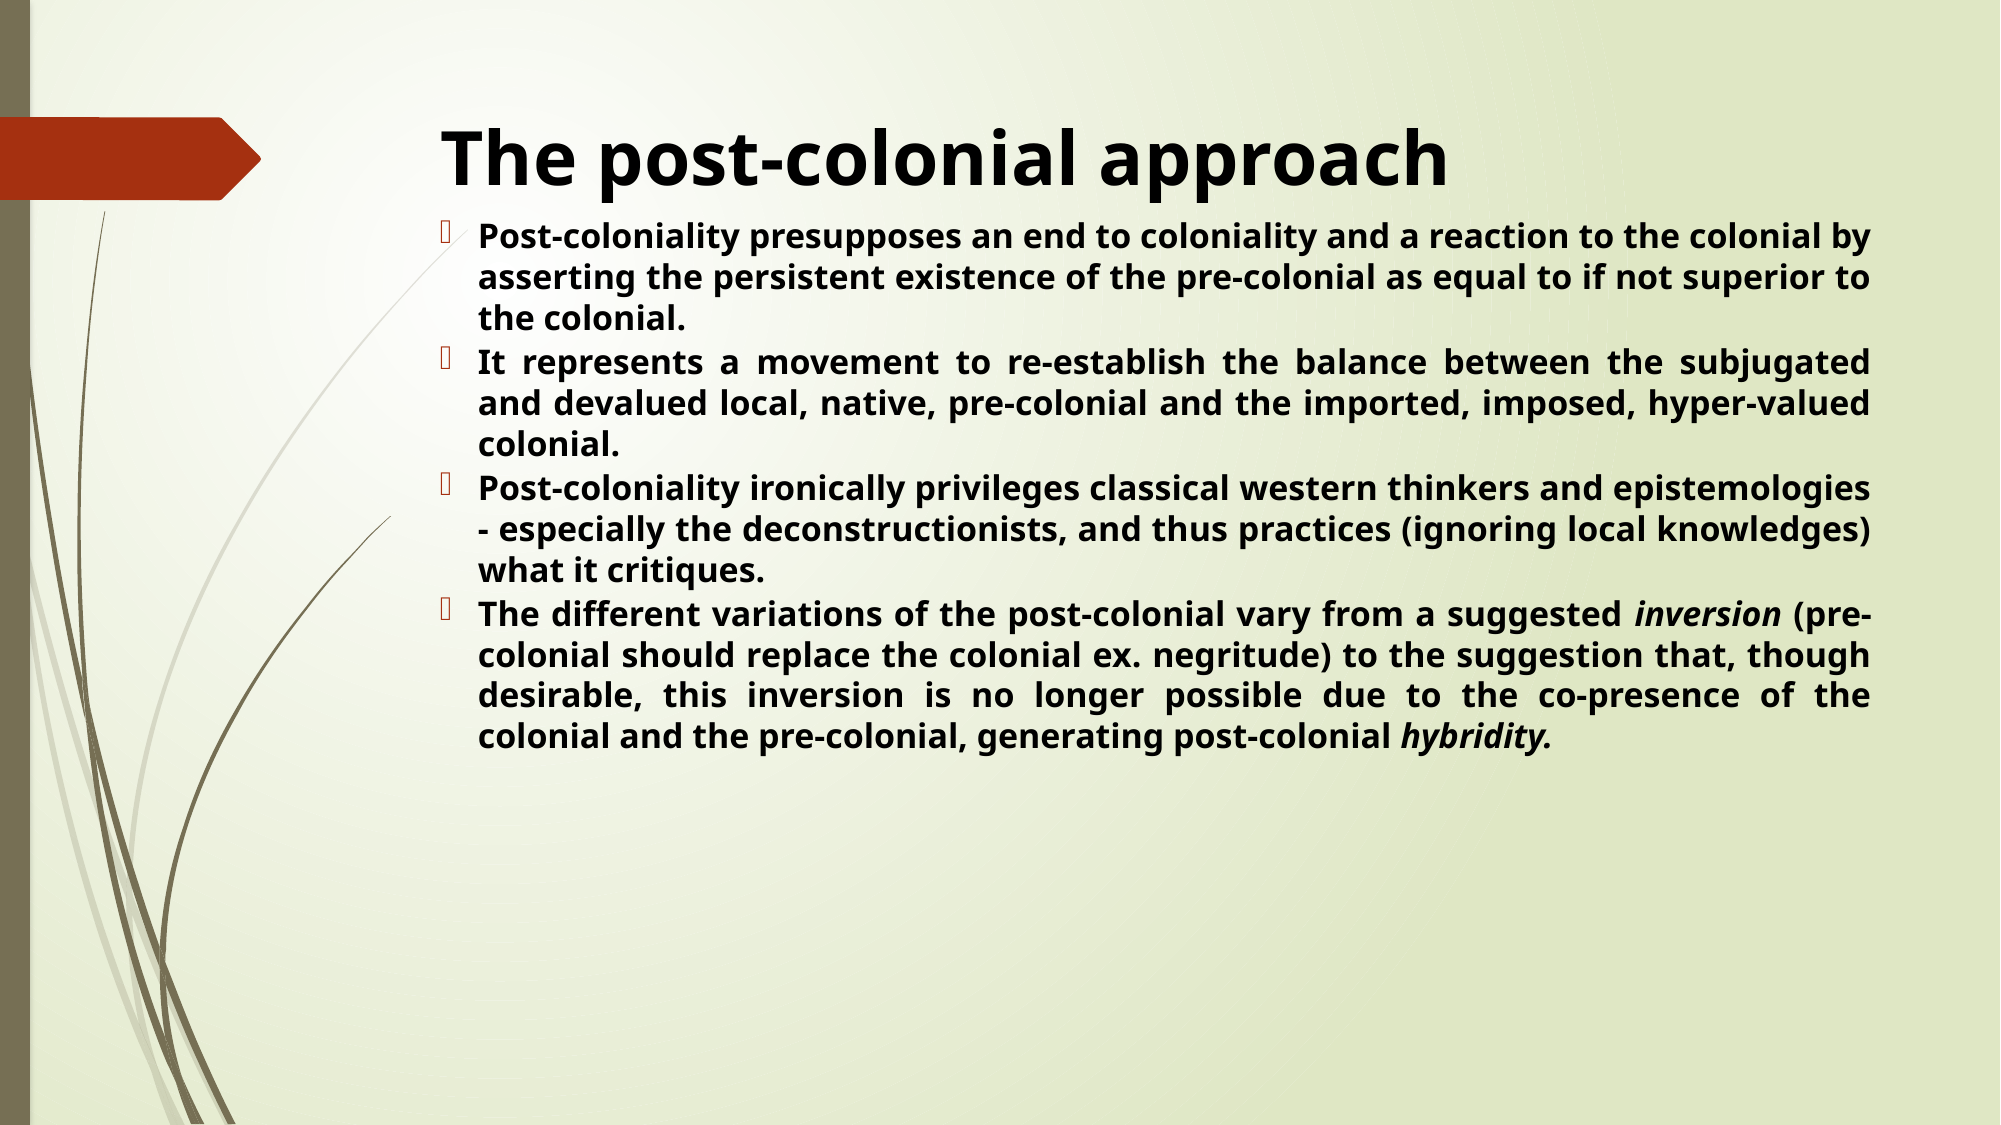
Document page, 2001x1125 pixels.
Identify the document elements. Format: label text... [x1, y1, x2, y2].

list Post-coloniality presupposes an end to coloniality and a reaction to the colonial by asserting the persistent existence of the pre-colonial as equal to if not superior to the colonial. It represents a movement to re-establish the balance between the subjugated and devalued local, native, pre-colonial and the imported, imposed, hyper-valued colonial. Post-coloniality ironically privileges classical western thinkers and epistemologies - especially the deconstructionists, and thus practices (ignoring local knowledges) what it critiques. The different variations of the post-colonial vary from a suggested inversion (pre-colonial should replace the colonial ex. negritude) to the suggestion that, though desirable, this inversion is no longer possible due to the co-presence of the colonial and the pre-colonial, generating post-colonial hybridity. [424, 207, 1888, 828]
title The post-colonial approach [425, 102, 1888, 207]
